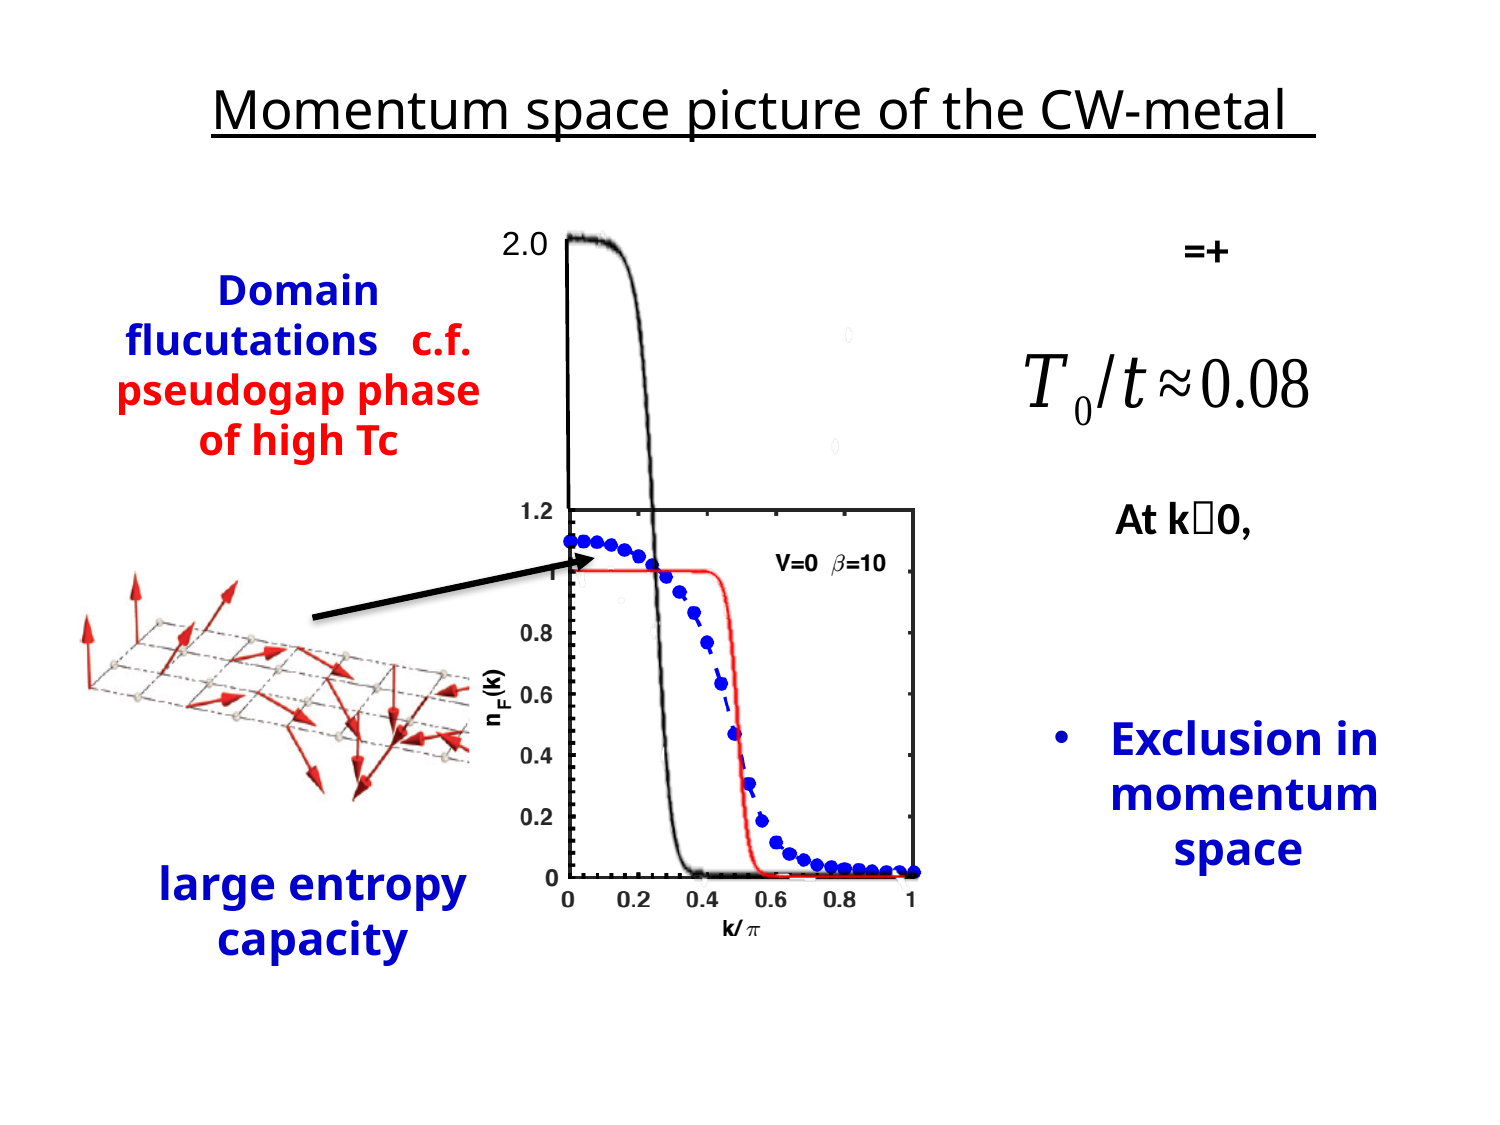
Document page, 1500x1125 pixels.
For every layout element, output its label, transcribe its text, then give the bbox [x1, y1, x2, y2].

text_box large entropy capacity [103, 839, 459, 966]
title Momentum space picture of the CW-metal [49, 6, 1478, 211]
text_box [464, 192, 965, 967]
text_box Domain flucutations c.f. pseudogap phase of high Tc [88, 248, 459, 411]
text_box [312, 557, 595, 618]
picture [75, 552, 464, 816]
